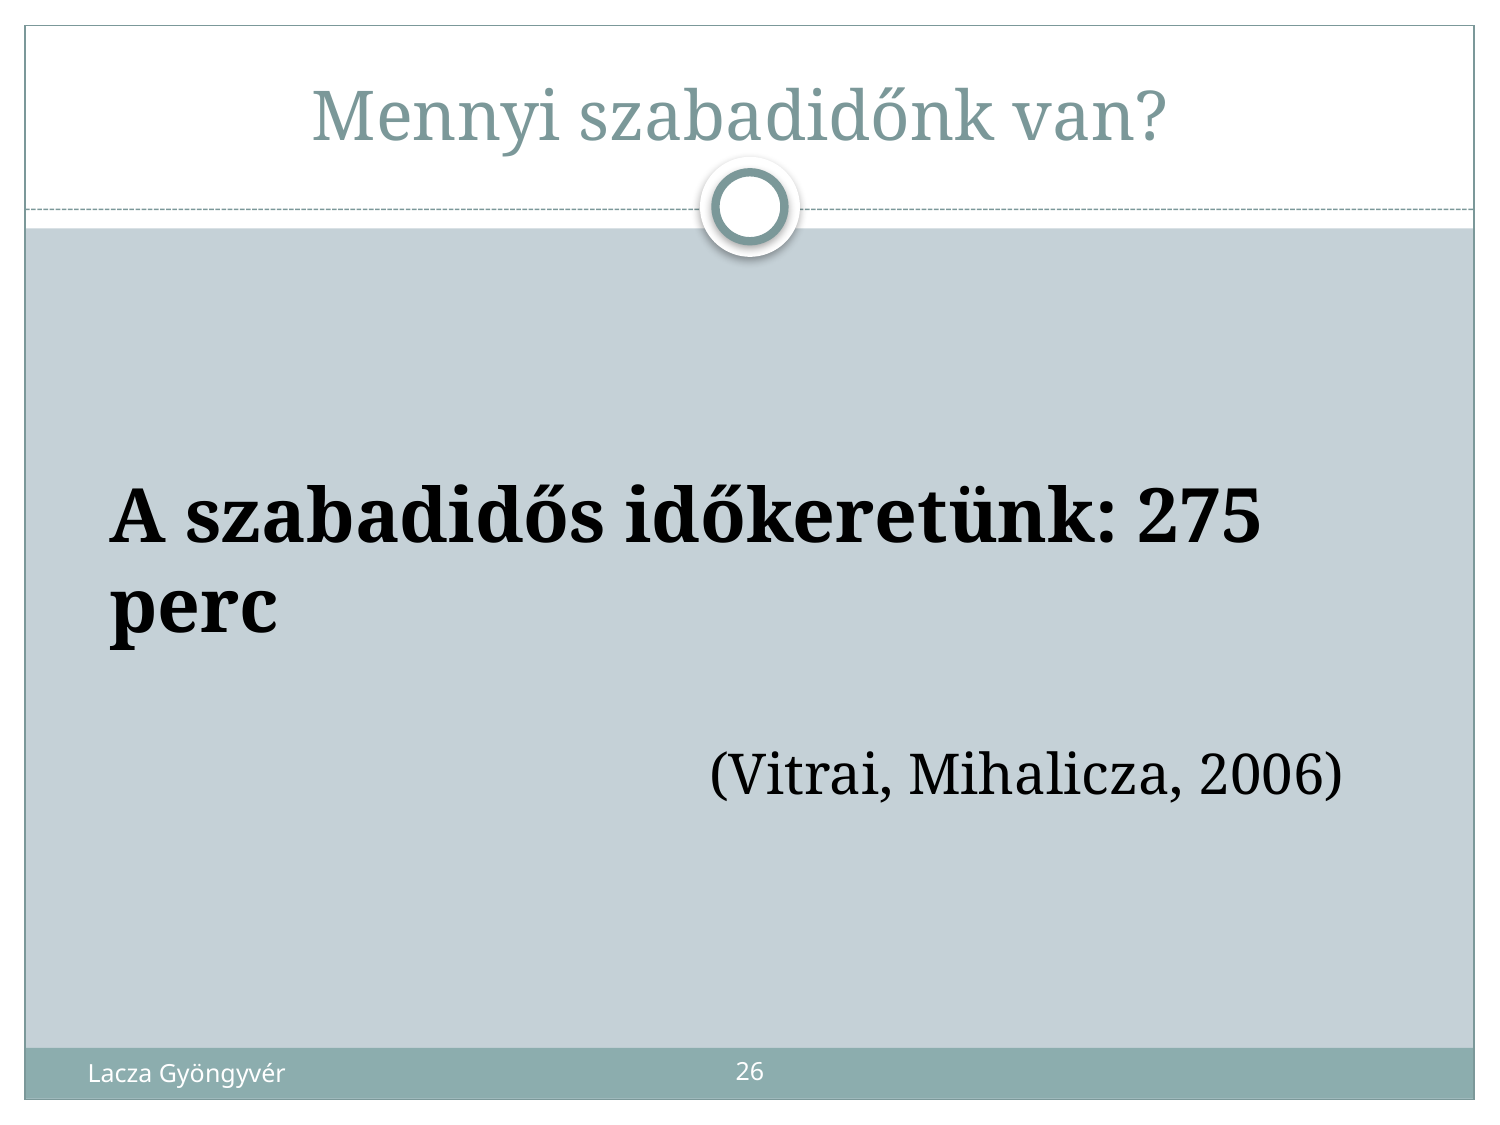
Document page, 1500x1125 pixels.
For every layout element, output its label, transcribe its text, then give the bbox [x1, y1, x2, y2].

list A szabadidős időkeretünk: 275 perc (Vitrai, Mihalicza, 2006) [49, 250, 1445, 1001]
title Mennyi szabadidőnk van? [49, 37, 1450, 162]
text_box Lacza Gyöngyvér [72, 1042, 548, 1103]
text_box 26 [706, 1042, 794, 1103]
